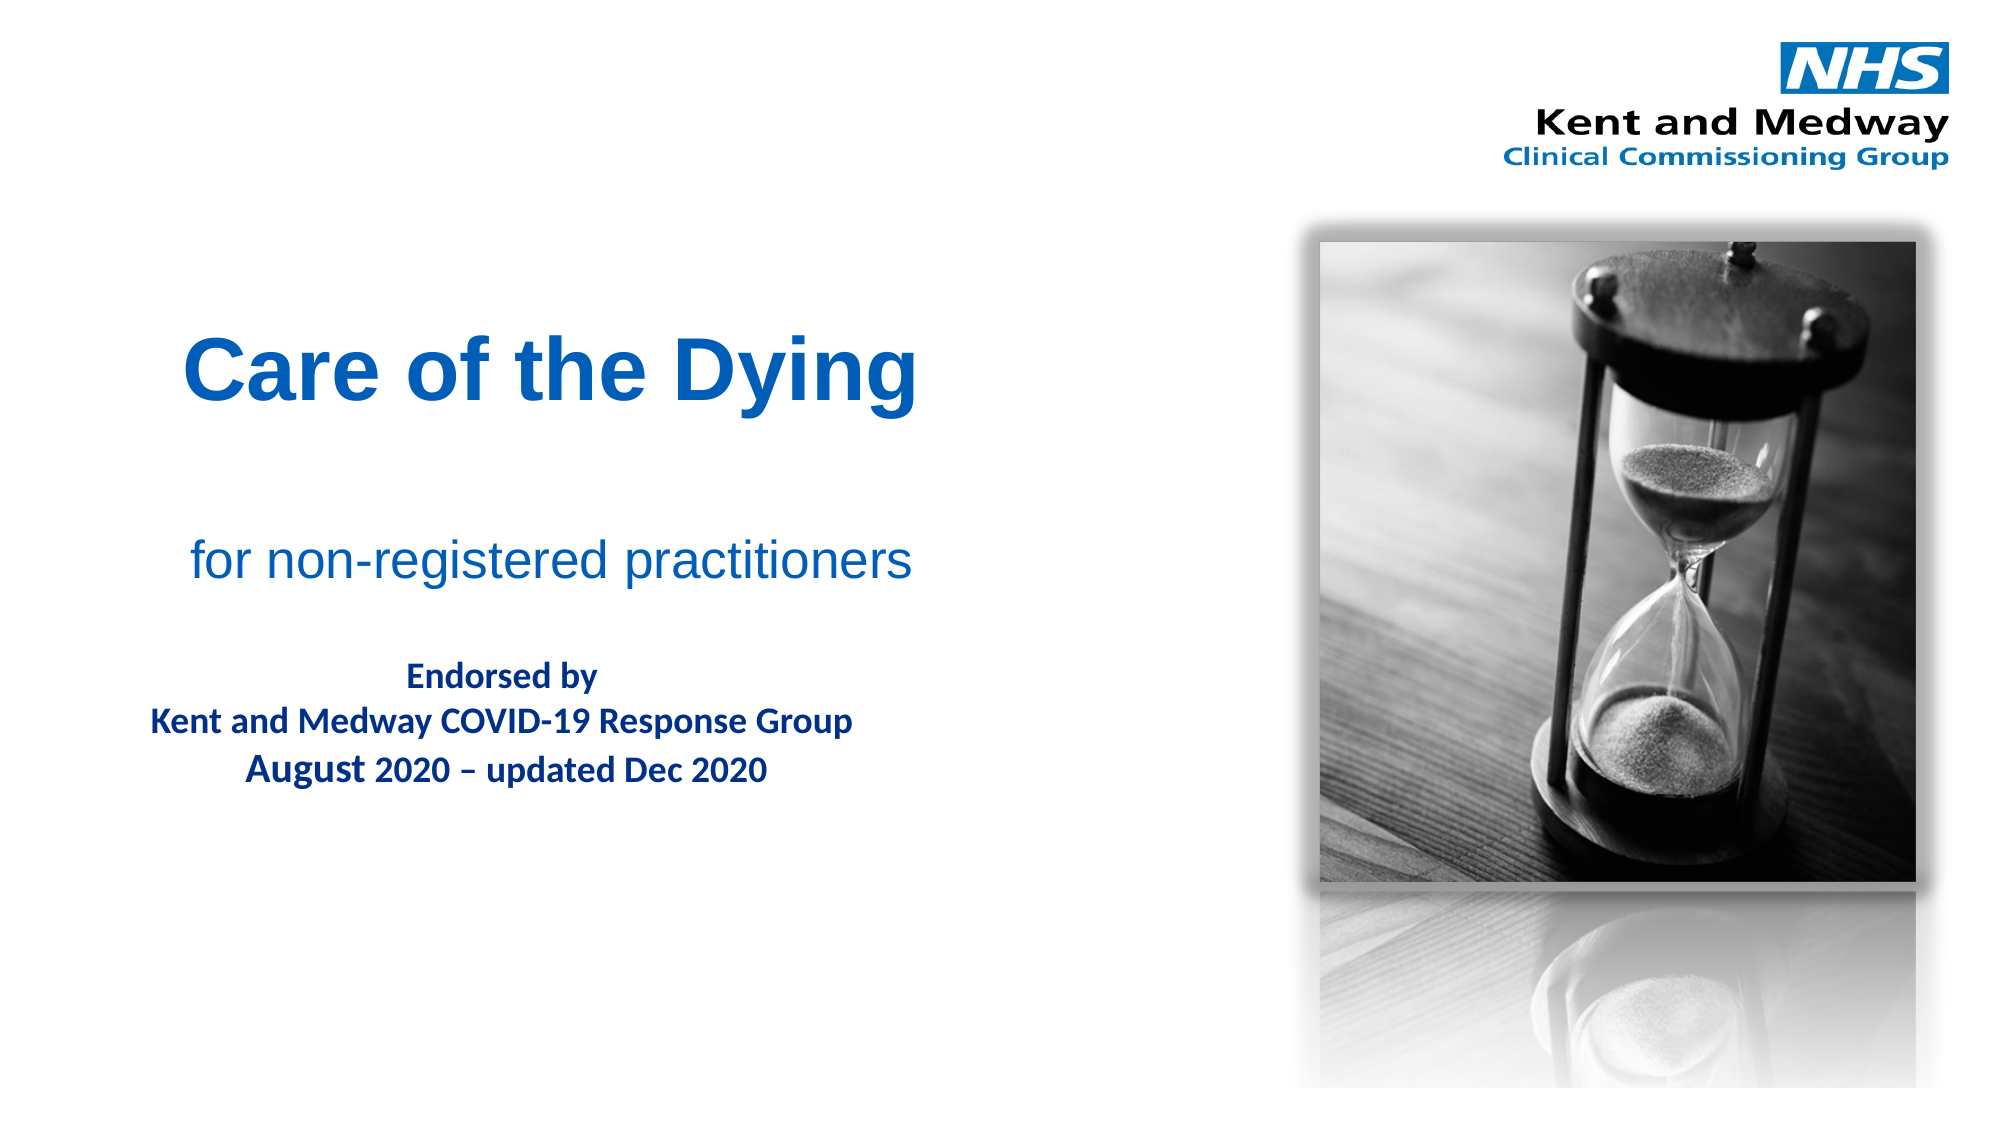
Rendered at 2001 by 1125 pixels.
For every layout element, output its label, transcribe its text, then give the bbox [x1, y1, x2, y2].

picture [1504, 42, 1949, 170]
picture [1276, 198, 1953, 1088]
title Care of the Dying for non-registered practitioners [0, 301, 1270, 694]
text_box Endorsed by Kent and Medway COVID-19 Response Group August 2020 – updated Dec 2020 [136, 643, 877, 799]
